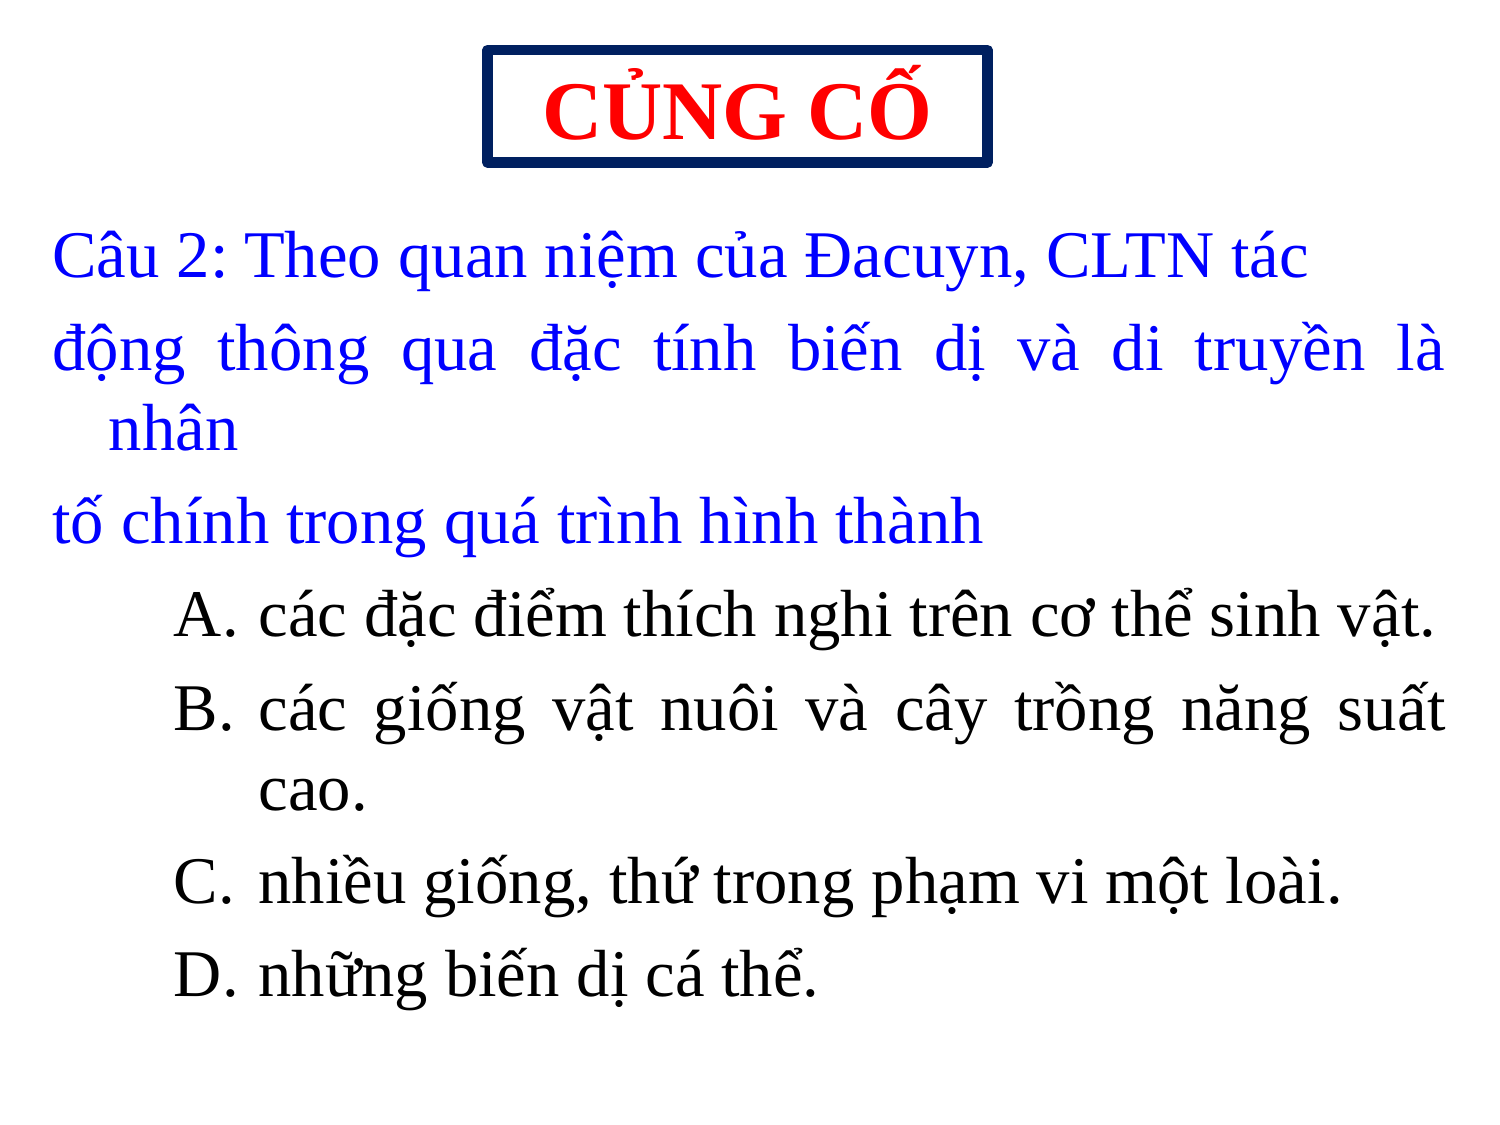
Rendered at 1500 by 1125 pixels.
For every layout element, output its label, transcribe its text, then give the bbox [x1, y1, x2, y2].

list Câu 2: Theo quan niệm của Đacuyn, CLTN tác động thông qua đặc tính biến dị và di truyền là nhân tố chính trong quá trình hình thành các đặc điểm thích nghi trên cơ thể sinh vật. các giống vật nuôi và cây trồng năng suất cao. nhiều giống, thứ trong phạm vi một loài. những biến dị cá thể. [37, 202, 1463, 1121]
title CỦNG CỐ [487, 50, 988, 163]
